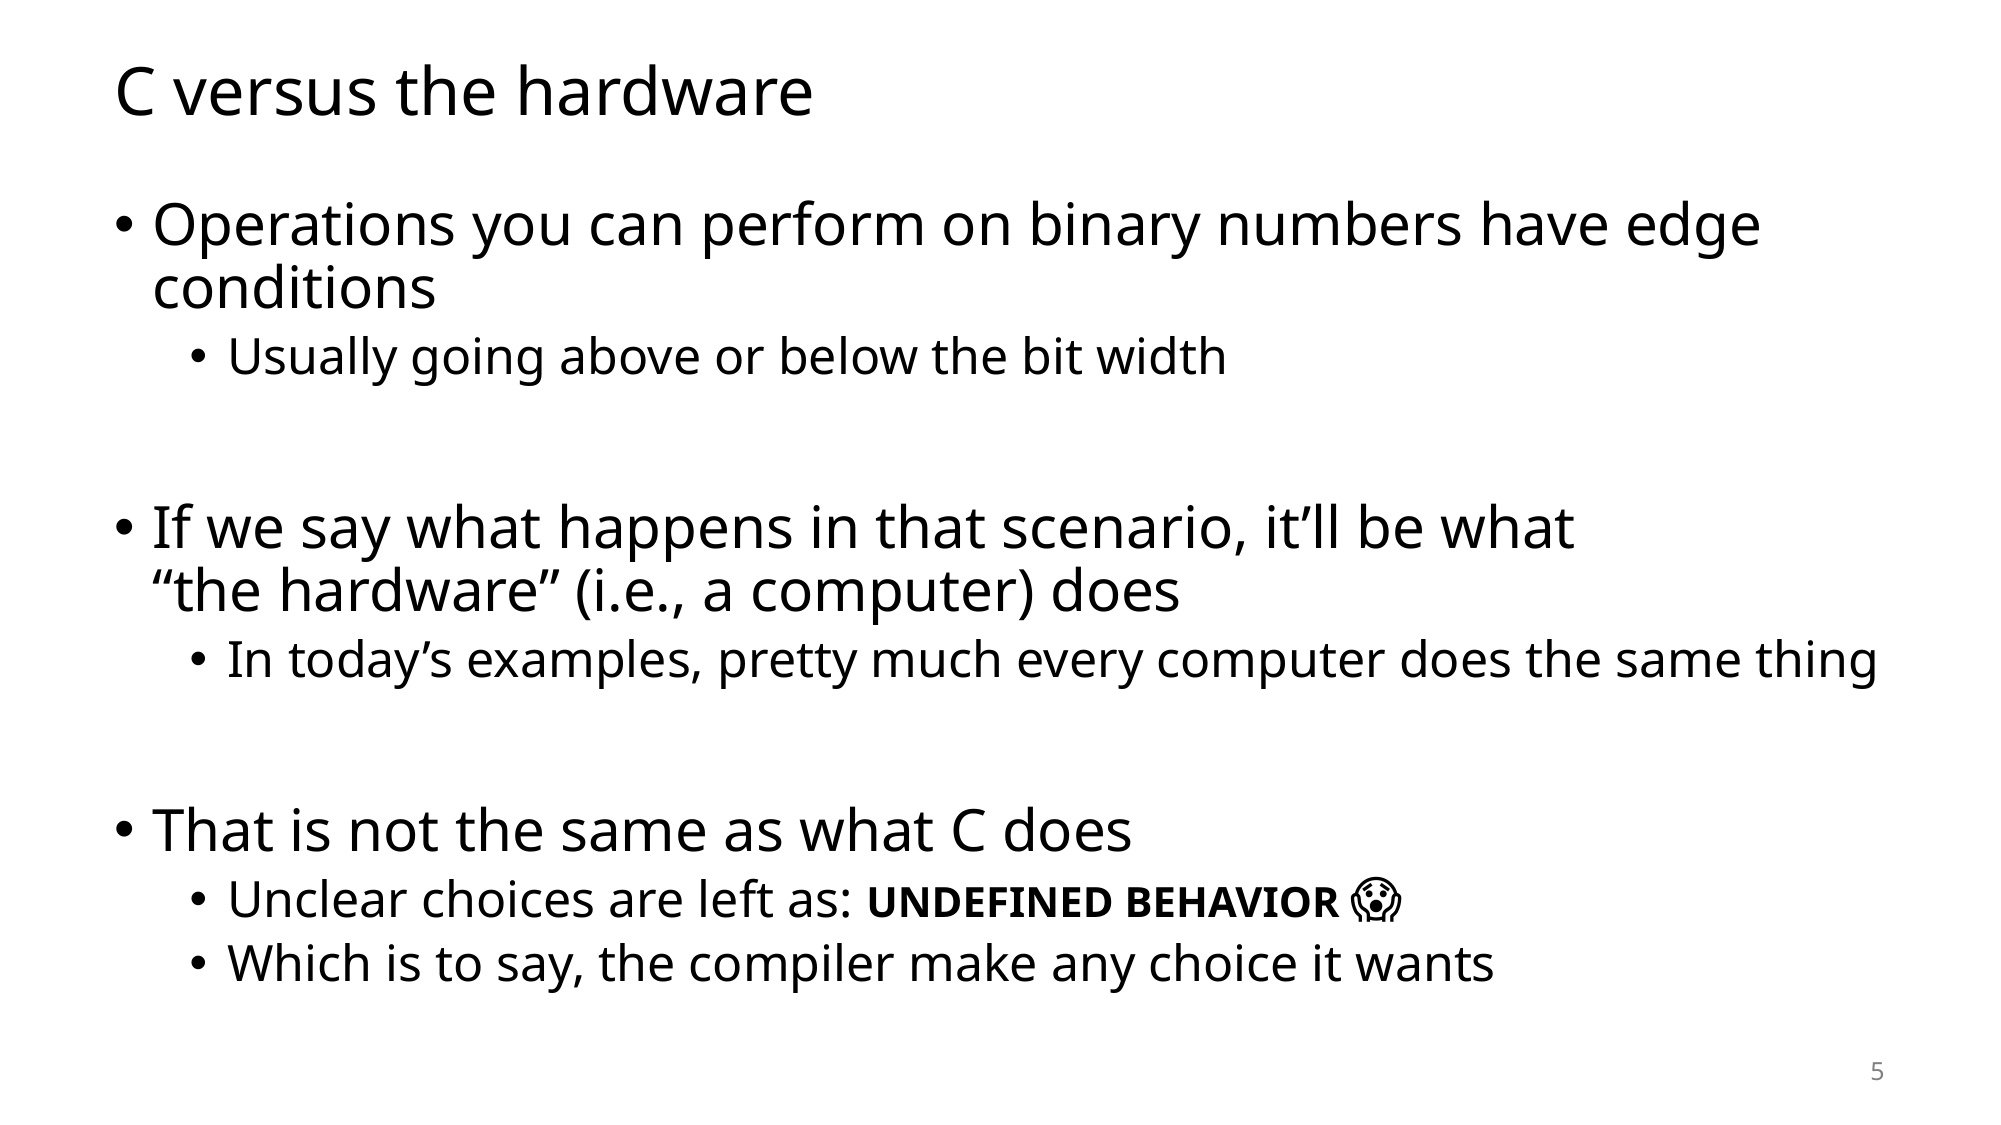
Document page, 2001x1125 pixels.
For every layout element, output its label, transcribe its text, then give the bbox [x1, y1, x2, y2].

list Operations you can perform on binary numbers have edge conditions Usually going above or below the bit width If we say what happens in that scenario, it’ll be what “the hardware” (i.e., a computer) does In today’s examples, pretty much every computer does the same thing That is not the same as what C does Unclear choices are left as: UNDEFINED BEHAVIOR 😱 Which is to say, the compiler make any choice it wants [99, 187, 1900, 1013]
title C versus the hardware [99, 37, 1900, 150]
slide_number 5 [1749, 1042, 1900, 1103]
